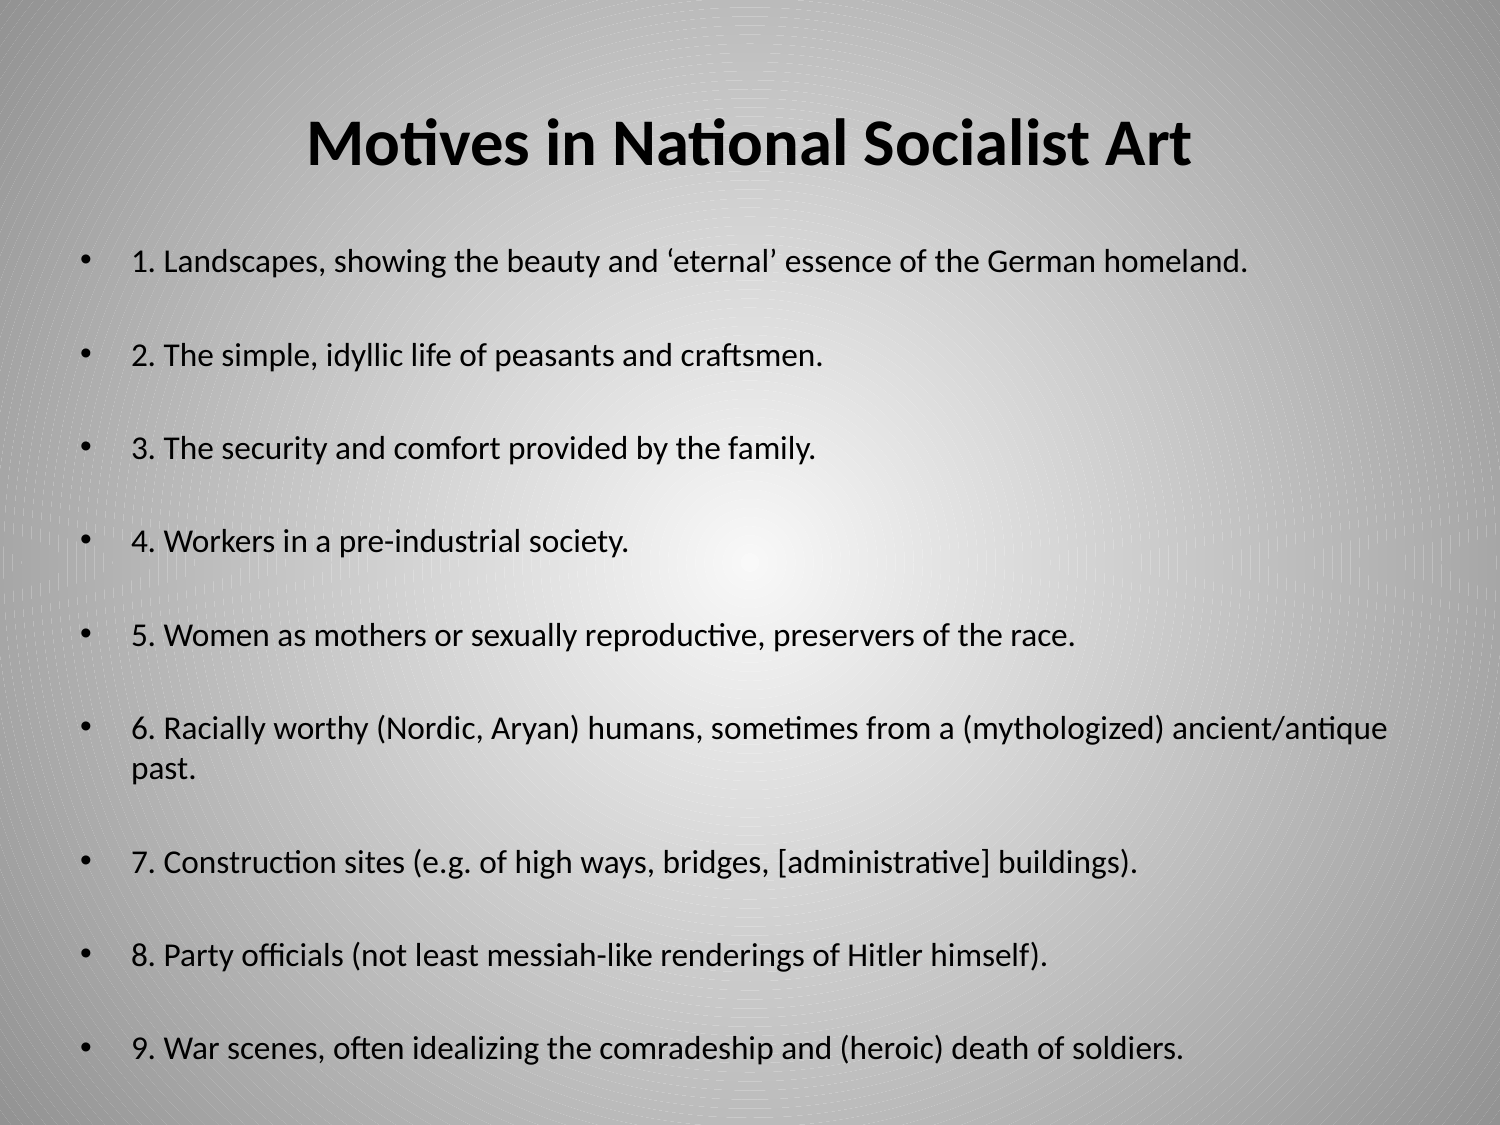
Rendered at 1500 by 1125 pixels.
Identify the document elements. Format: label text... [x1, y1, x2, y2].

list 1. Landscapes, showing the beauty and ‘eternal’ essence of the German homeland. 2. The simple, idyllic life of peasants and craftsmen. 3. The security and comfort provided by the family. 4. Workers in a pre-industrial society. 5. Women as mothers or sexually reproductive, preservers of the race. 6. Racially worthy (Nordic, Aryan) humans, sometimes from a (mythologized) ancient/antique past. 7. Construction sites (e.g. of high ways, bridges, [administrative] buildings). 8. Party officials (not least messiah-like renderings of Hitler himself). 9. War scenes, often idealizing the comradeship and (heroic) death of soldiers. [64, 231, 1425, 1083]
title Motives in National Socialist Art [75, 45, 1425, 231]
